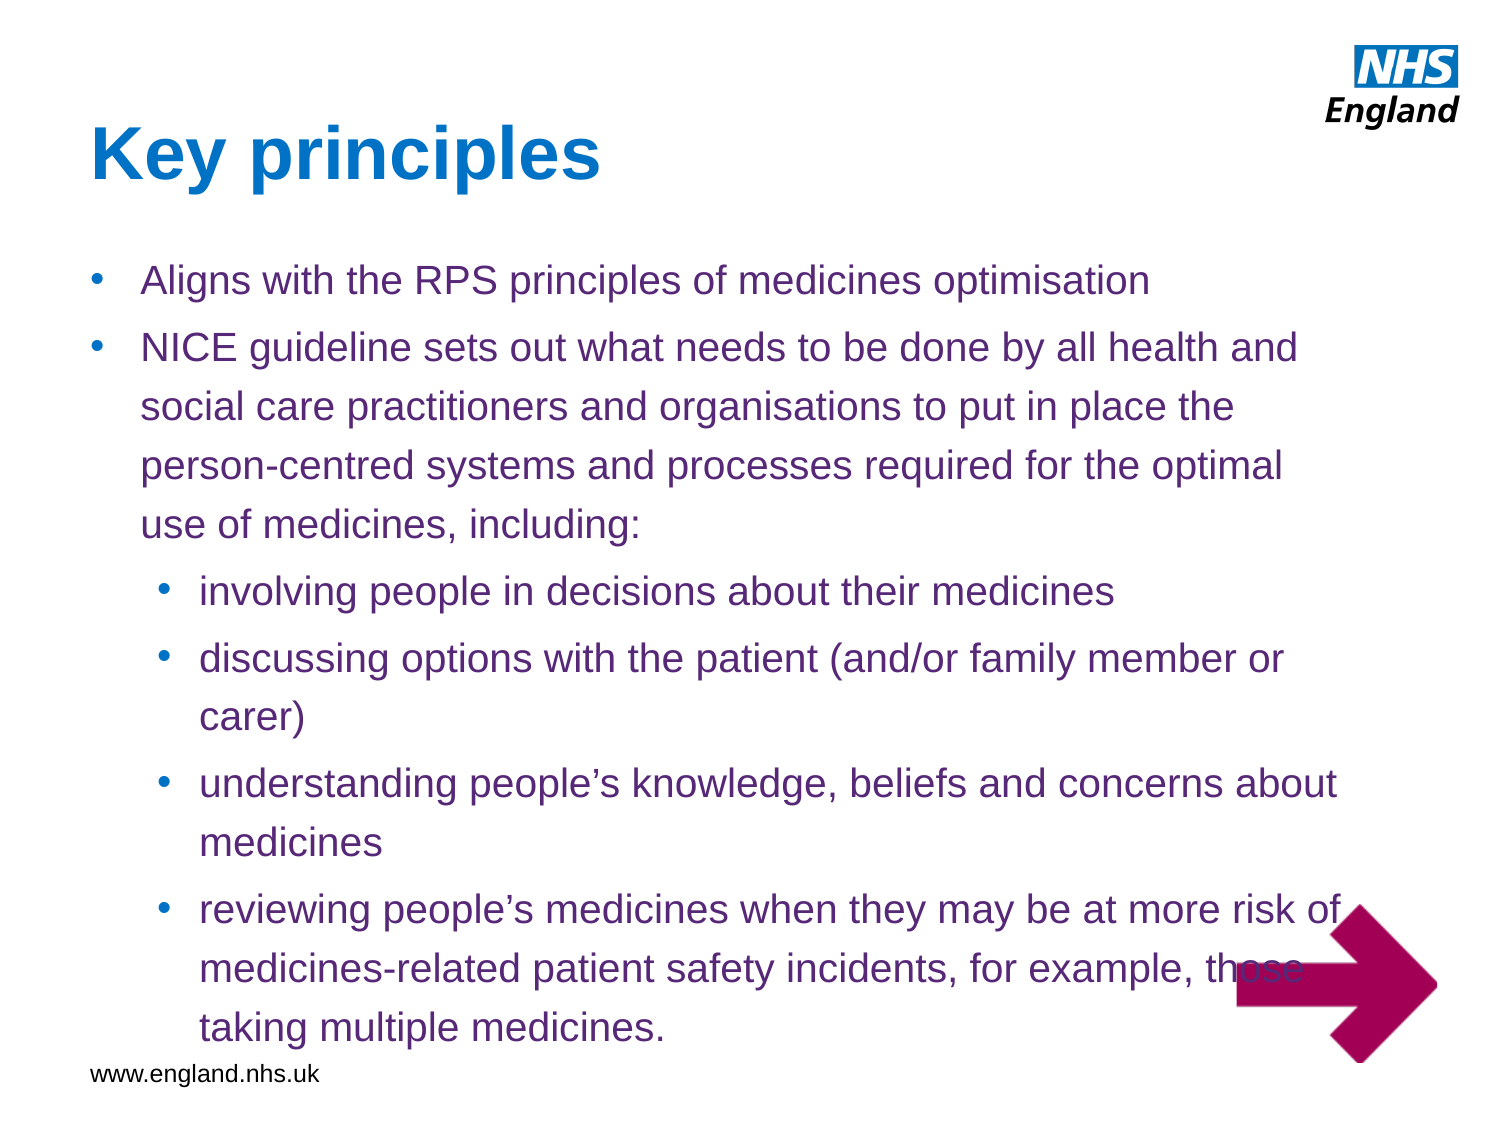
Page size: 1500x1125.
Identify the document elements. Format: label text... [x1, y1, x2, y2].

picture [1325, 45, 1460, 130]
list Aligns with the RPS principles of medicines optimisation NICE guideline sets out what needs to be done by all health and social care practitioners and organisations to put in place the person-centred systems and processes required for the optimal use of medicines, including: involving people in decisions about their medicines discussing options with the patient (and/or family member or carer) understanding people’s knowledge, beliefs and concerns about medicines reviewing people’s medicines when they may be at more risk of medicines-related patient safety incidents, for example, those taking multiple medicines. [75, 236, 1362, 1062]
title Key principles [75, 94, 1282, 204]
